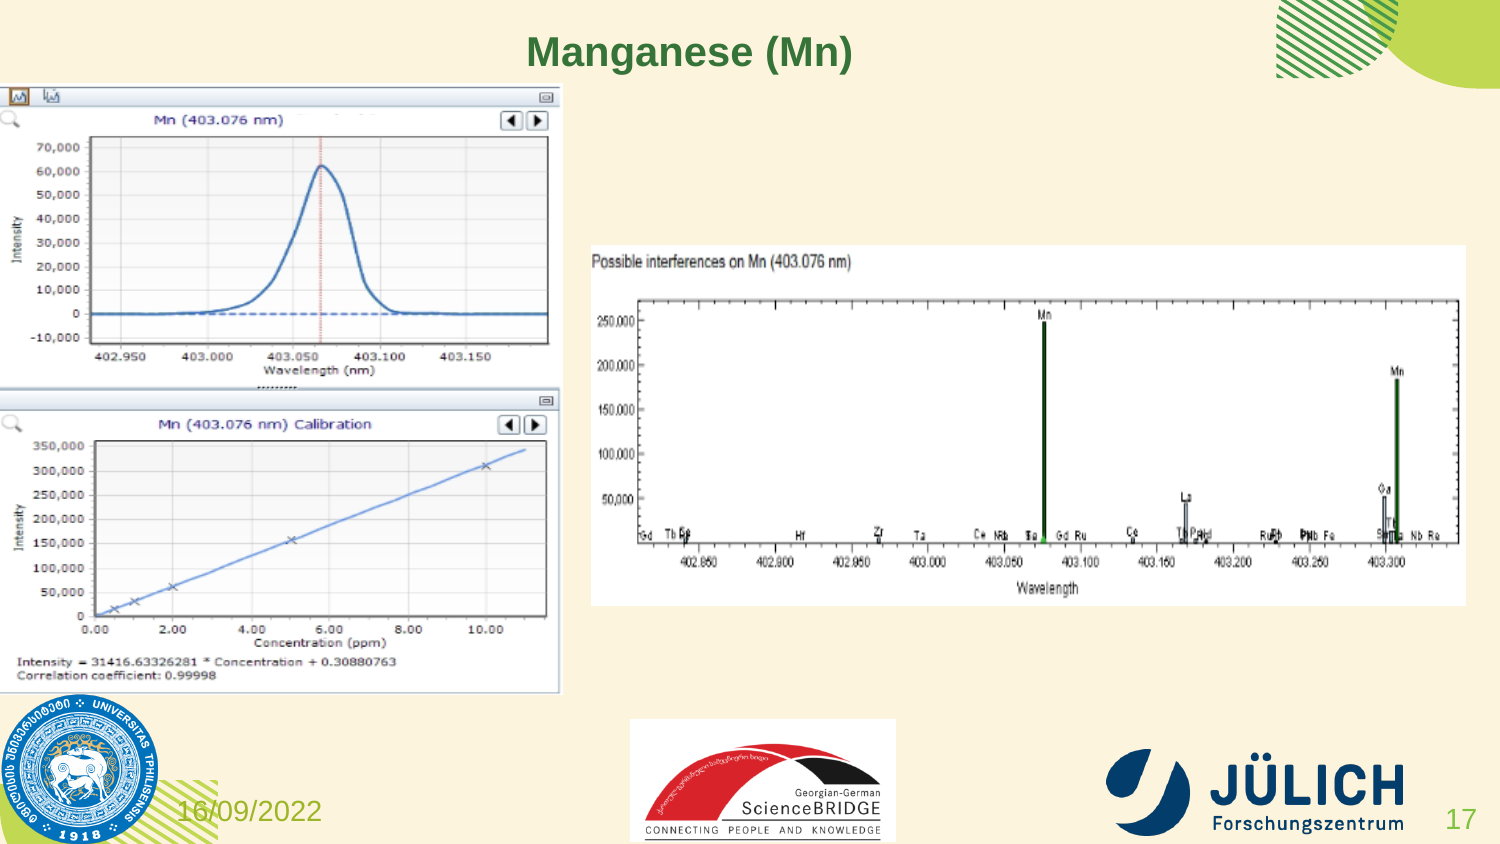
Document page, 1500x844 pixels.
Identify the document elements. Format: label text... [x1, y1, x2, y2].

picture [0, 82, 563, 844]
picture [1106, 749, 1403, 836]
picture [629, 719, 898, 842]
text_box 17 [1430, 793, 1500, 843]
text_box Manganese (Mn) [298, 17, 1082, 83]
text_box 16/09/2022 [162, 785, 436, 835]
picture [590, 245, 1466, 607]
